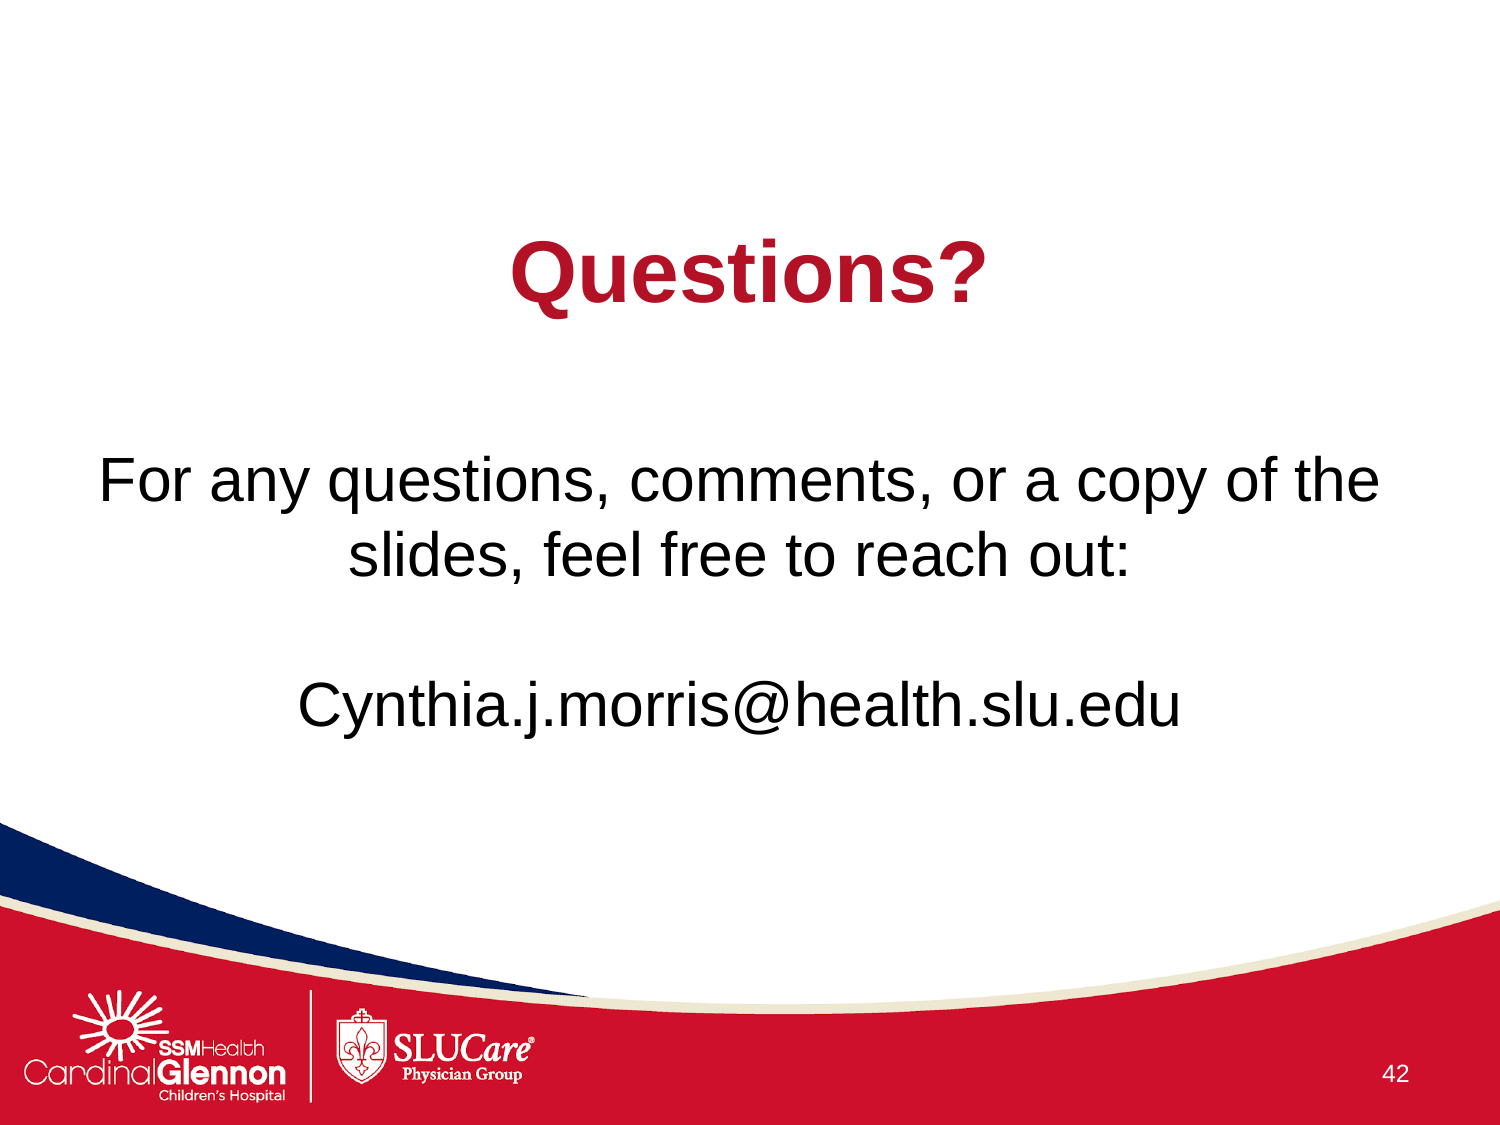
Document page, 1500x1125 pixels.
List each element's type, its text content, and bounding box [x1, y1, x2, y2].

title Questions? [112, 207, 1388, 372]
text_box For any questions, comments, or a copy of the slides, feel free to reach out: Cynthia.j.morris@health.slu.edu [56, 432, 1425, 747]
slide_number 42 [1074, 1042, 1425, 1103]
picture [0, 0, 1500, 1125]
